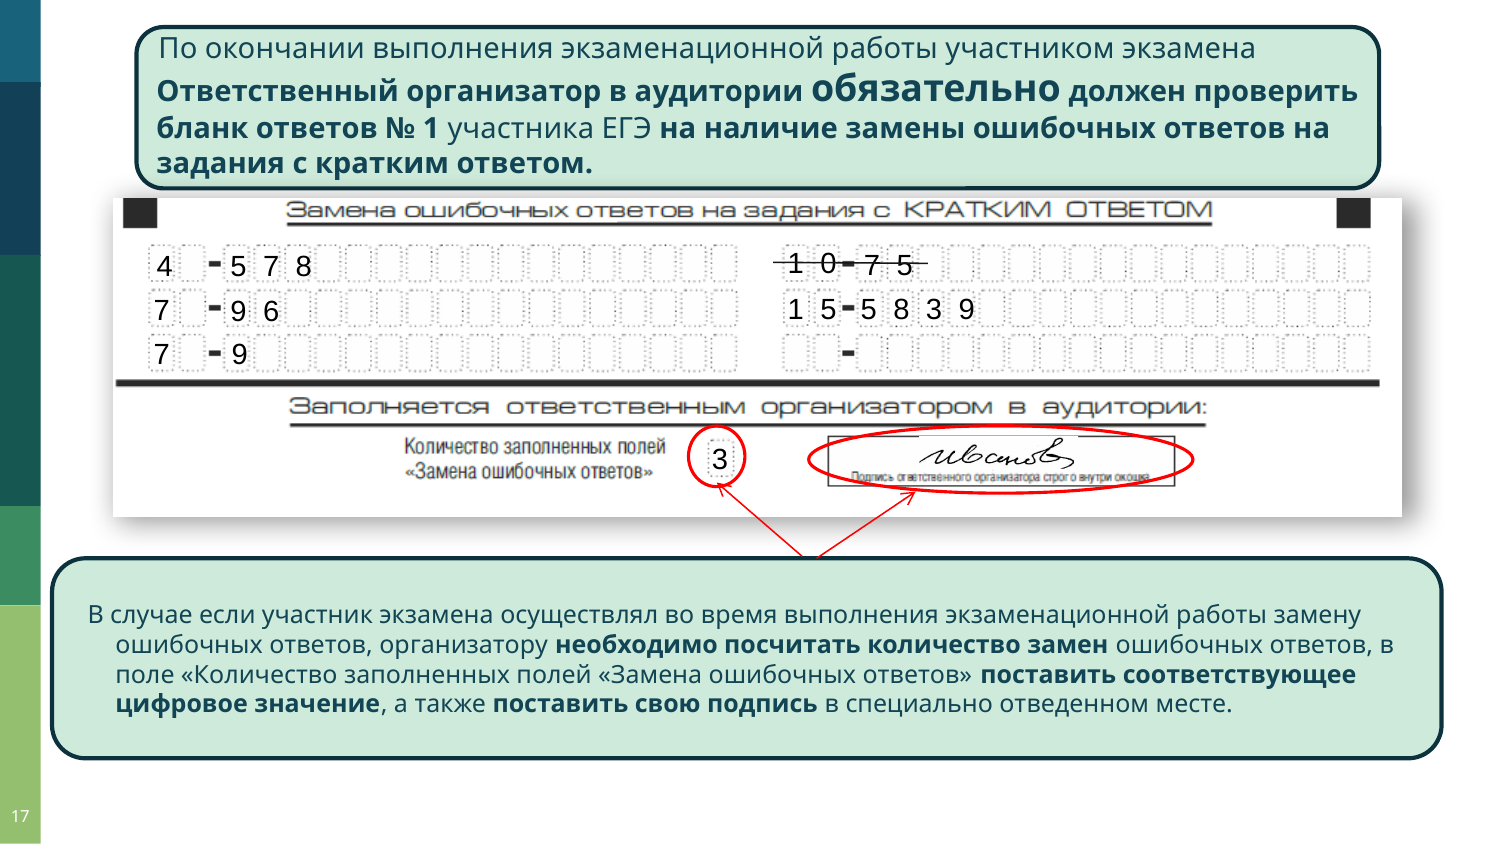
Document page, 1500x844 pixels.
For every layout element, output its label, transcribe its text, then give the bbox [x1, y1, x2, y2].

picture [113, 197, 1402, 518]
text_box [49, 556, 1444, 761]
slide_number 17 [0, 790, 49, 844]
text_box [716, 486, 803, 557]
text_box По окончании выполнения экзаменационной работы участником экзамена Ответственный организатор в аудитории обязательно должен проверить бланк ответов № 1 участника ЕГЭ на наличие замены ошибочных ответов на задания с кратким ответом. [113, 21, 1412, 187]
text_box В случае если участник экзамена осуществлял во время выполнения экзаменационной работы замену ошибочных ответов, организатору необходимо посчитать количество замен ошибочных ответов, в поле «Количество заполненных полей «Замена ошибочных ответов» поставить соответствующее цифровое значение, а также поставить свою подпись в специально отведенном месте. [72, 590, 1423, 726]
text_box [816, 491, 916, 559]
